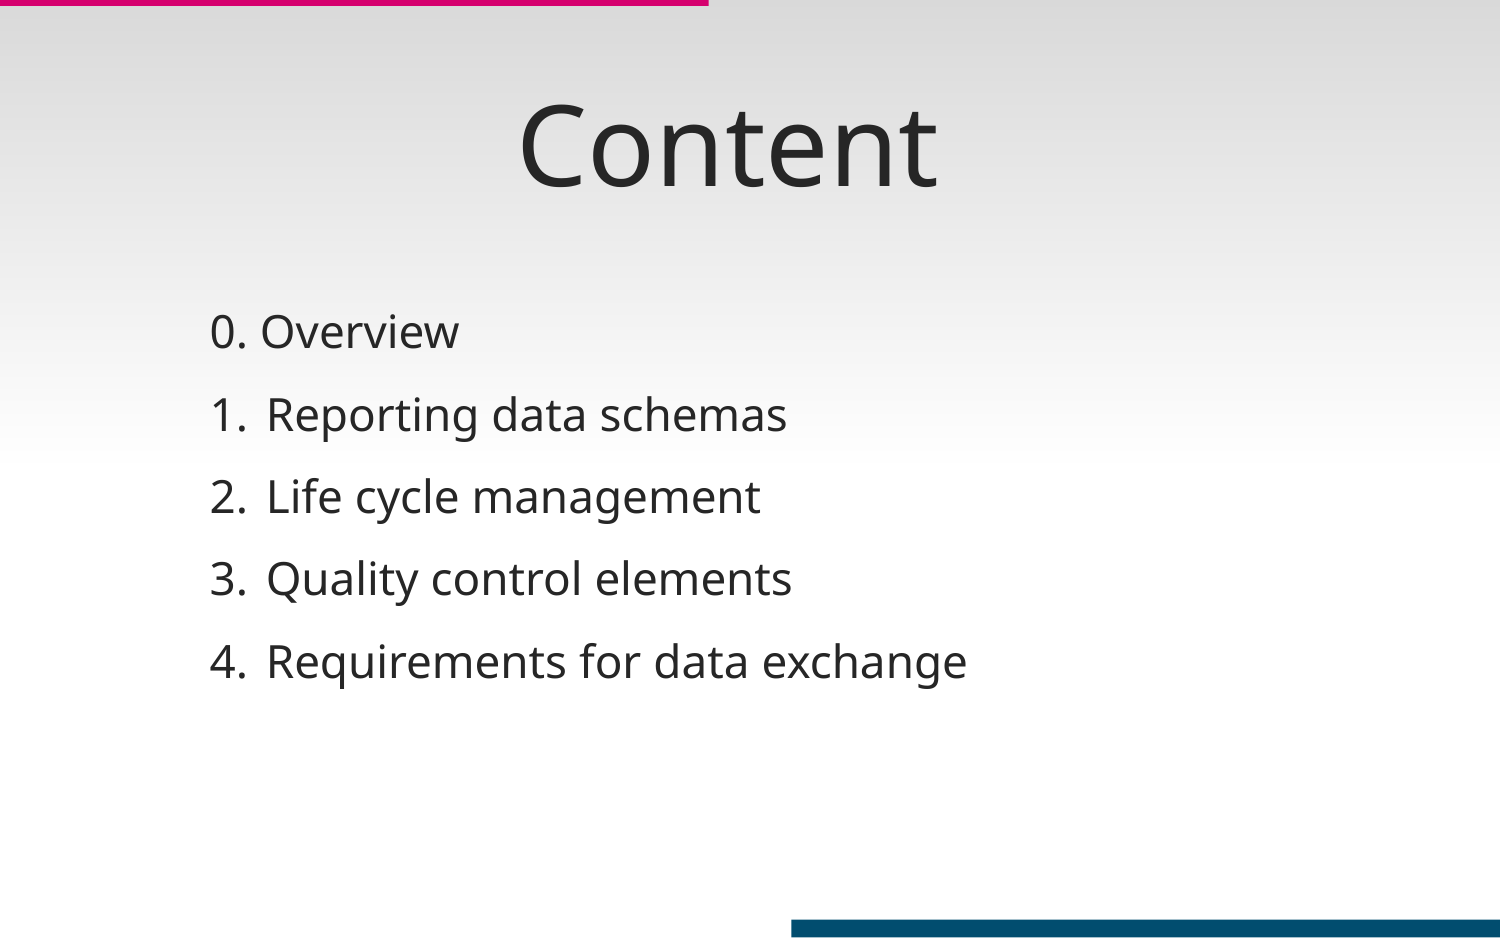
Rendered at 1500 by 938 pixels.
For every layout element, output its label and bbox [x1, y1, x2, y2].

text_box [0, 0, 1500, 938]
